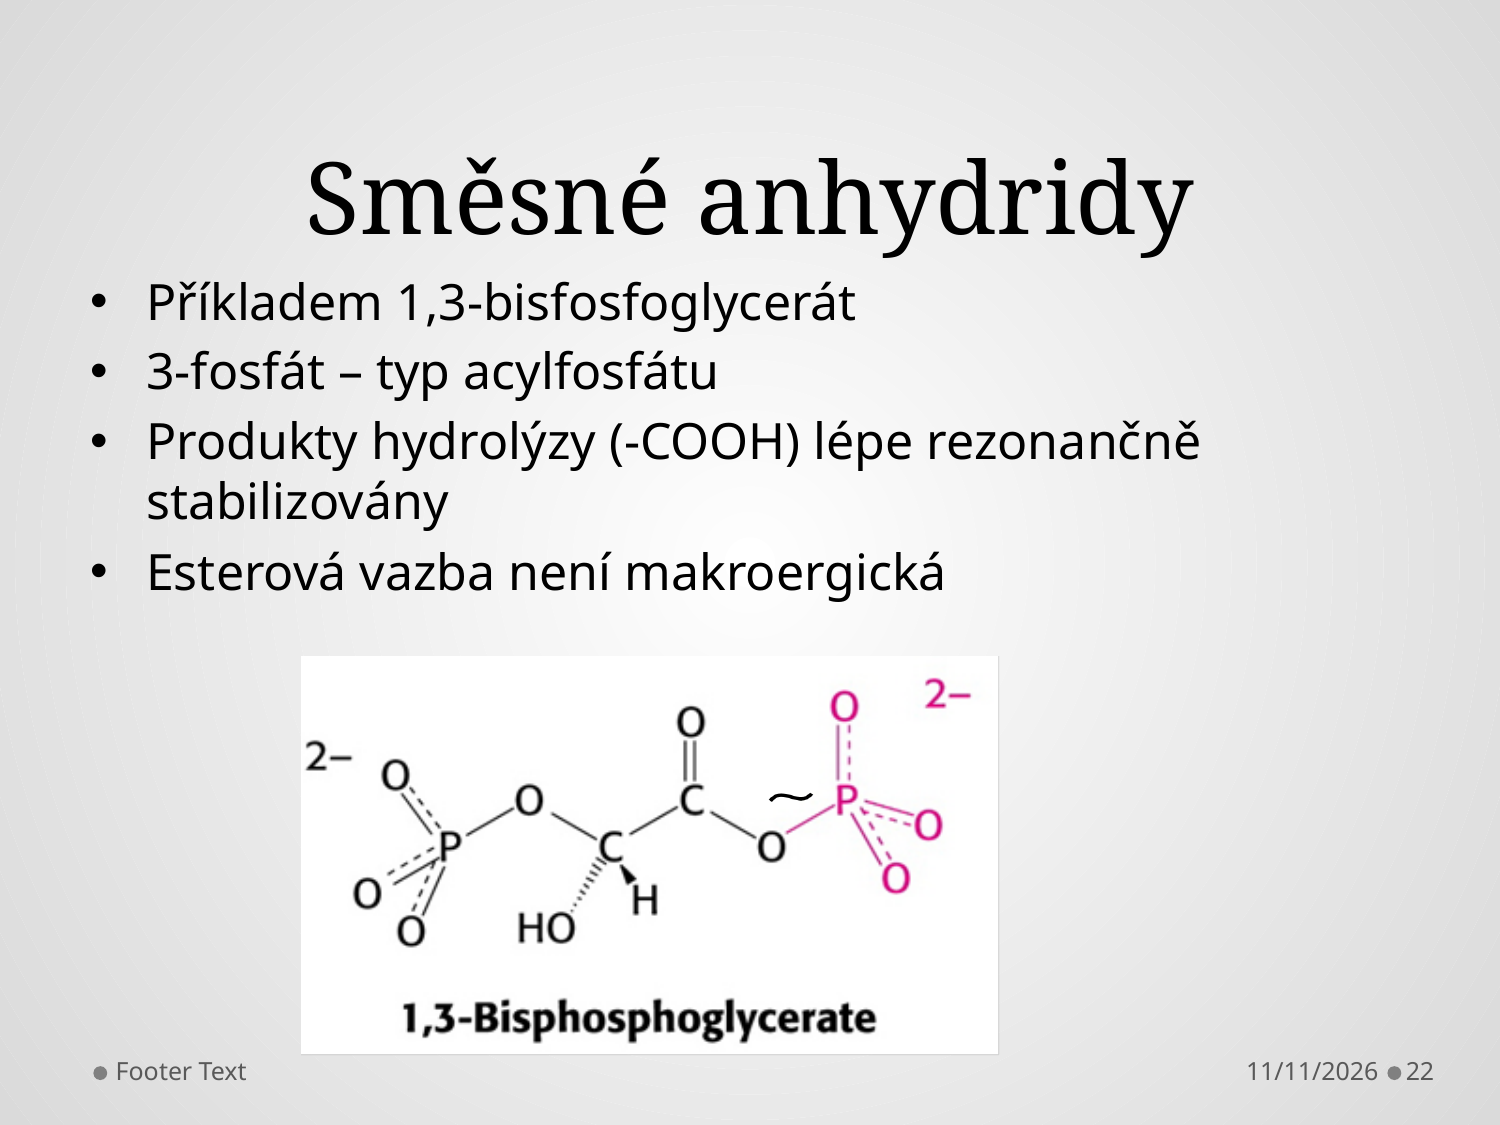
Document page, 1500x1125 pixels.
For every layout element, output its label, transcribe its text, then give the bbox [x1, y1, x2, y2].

title Směsné anhydridy [0, 0, 1500, 263]
list Příkladem 1,3-bisfosfoglycerát 3-fosfát – typ acylfosfátu Produkty hydrolýzy (-COOH) lépe rezonančně stabilizovány Esterová vazba není makroergická [75, 262, 1425, 1005]
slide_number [1043, 1042, 1386, 1103]
slide_number 22 [1401, 1042, 1494, 1103]
footer Footer Text [108, 1042, 576, 1103]
picture [300, 656, 1001, 1057]
